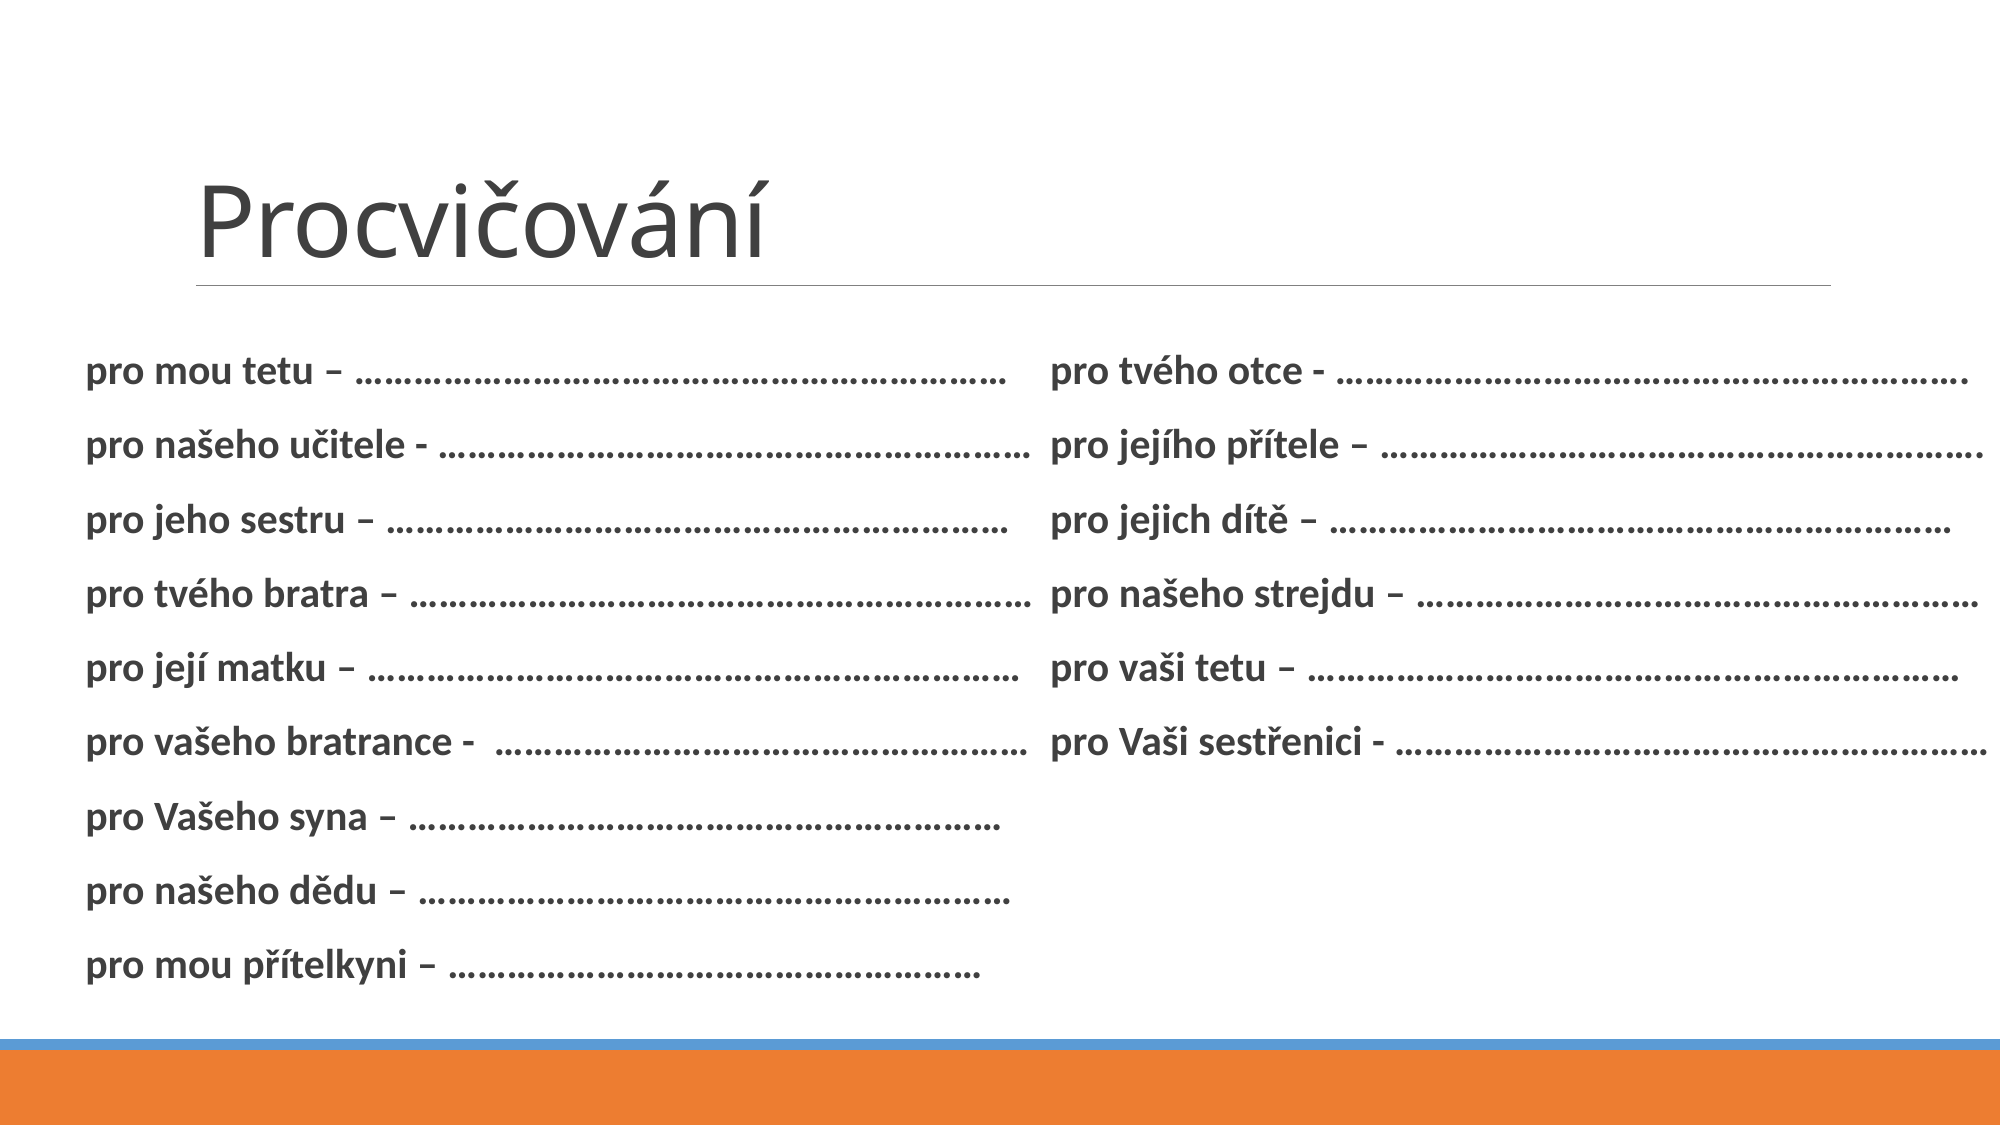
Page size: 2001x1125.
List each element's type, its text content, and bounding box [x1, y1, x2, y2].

title Procvičování [180, 47, 1830, 285]
list pro mou tetu – ………………………………………………………… pro našeho učitele - …………………………………………………… pro jeho sestru – ……………………………………………………… pro tvého bratra – ……………………………………………………… pro její matku – ………………………………………………………… pro vašeho bratrance - ……………………………………………… pro Vašeho syna – …………………………………………………… pro našeho dědu – …………………………………………………… pro mou přítelkyni – ……………………………………………… pro tvého otce - ………………………………………………………. pro jejího přítele – ……………………………………………………. pro jejich dítě – ……………………………………………………… pro našeho strejdu – ………………………………………………… pro vaši tetu – ………………………………………………………… pro Vaši sestřenici - …………………………………………………… [70, 341, 2000, 1002]
